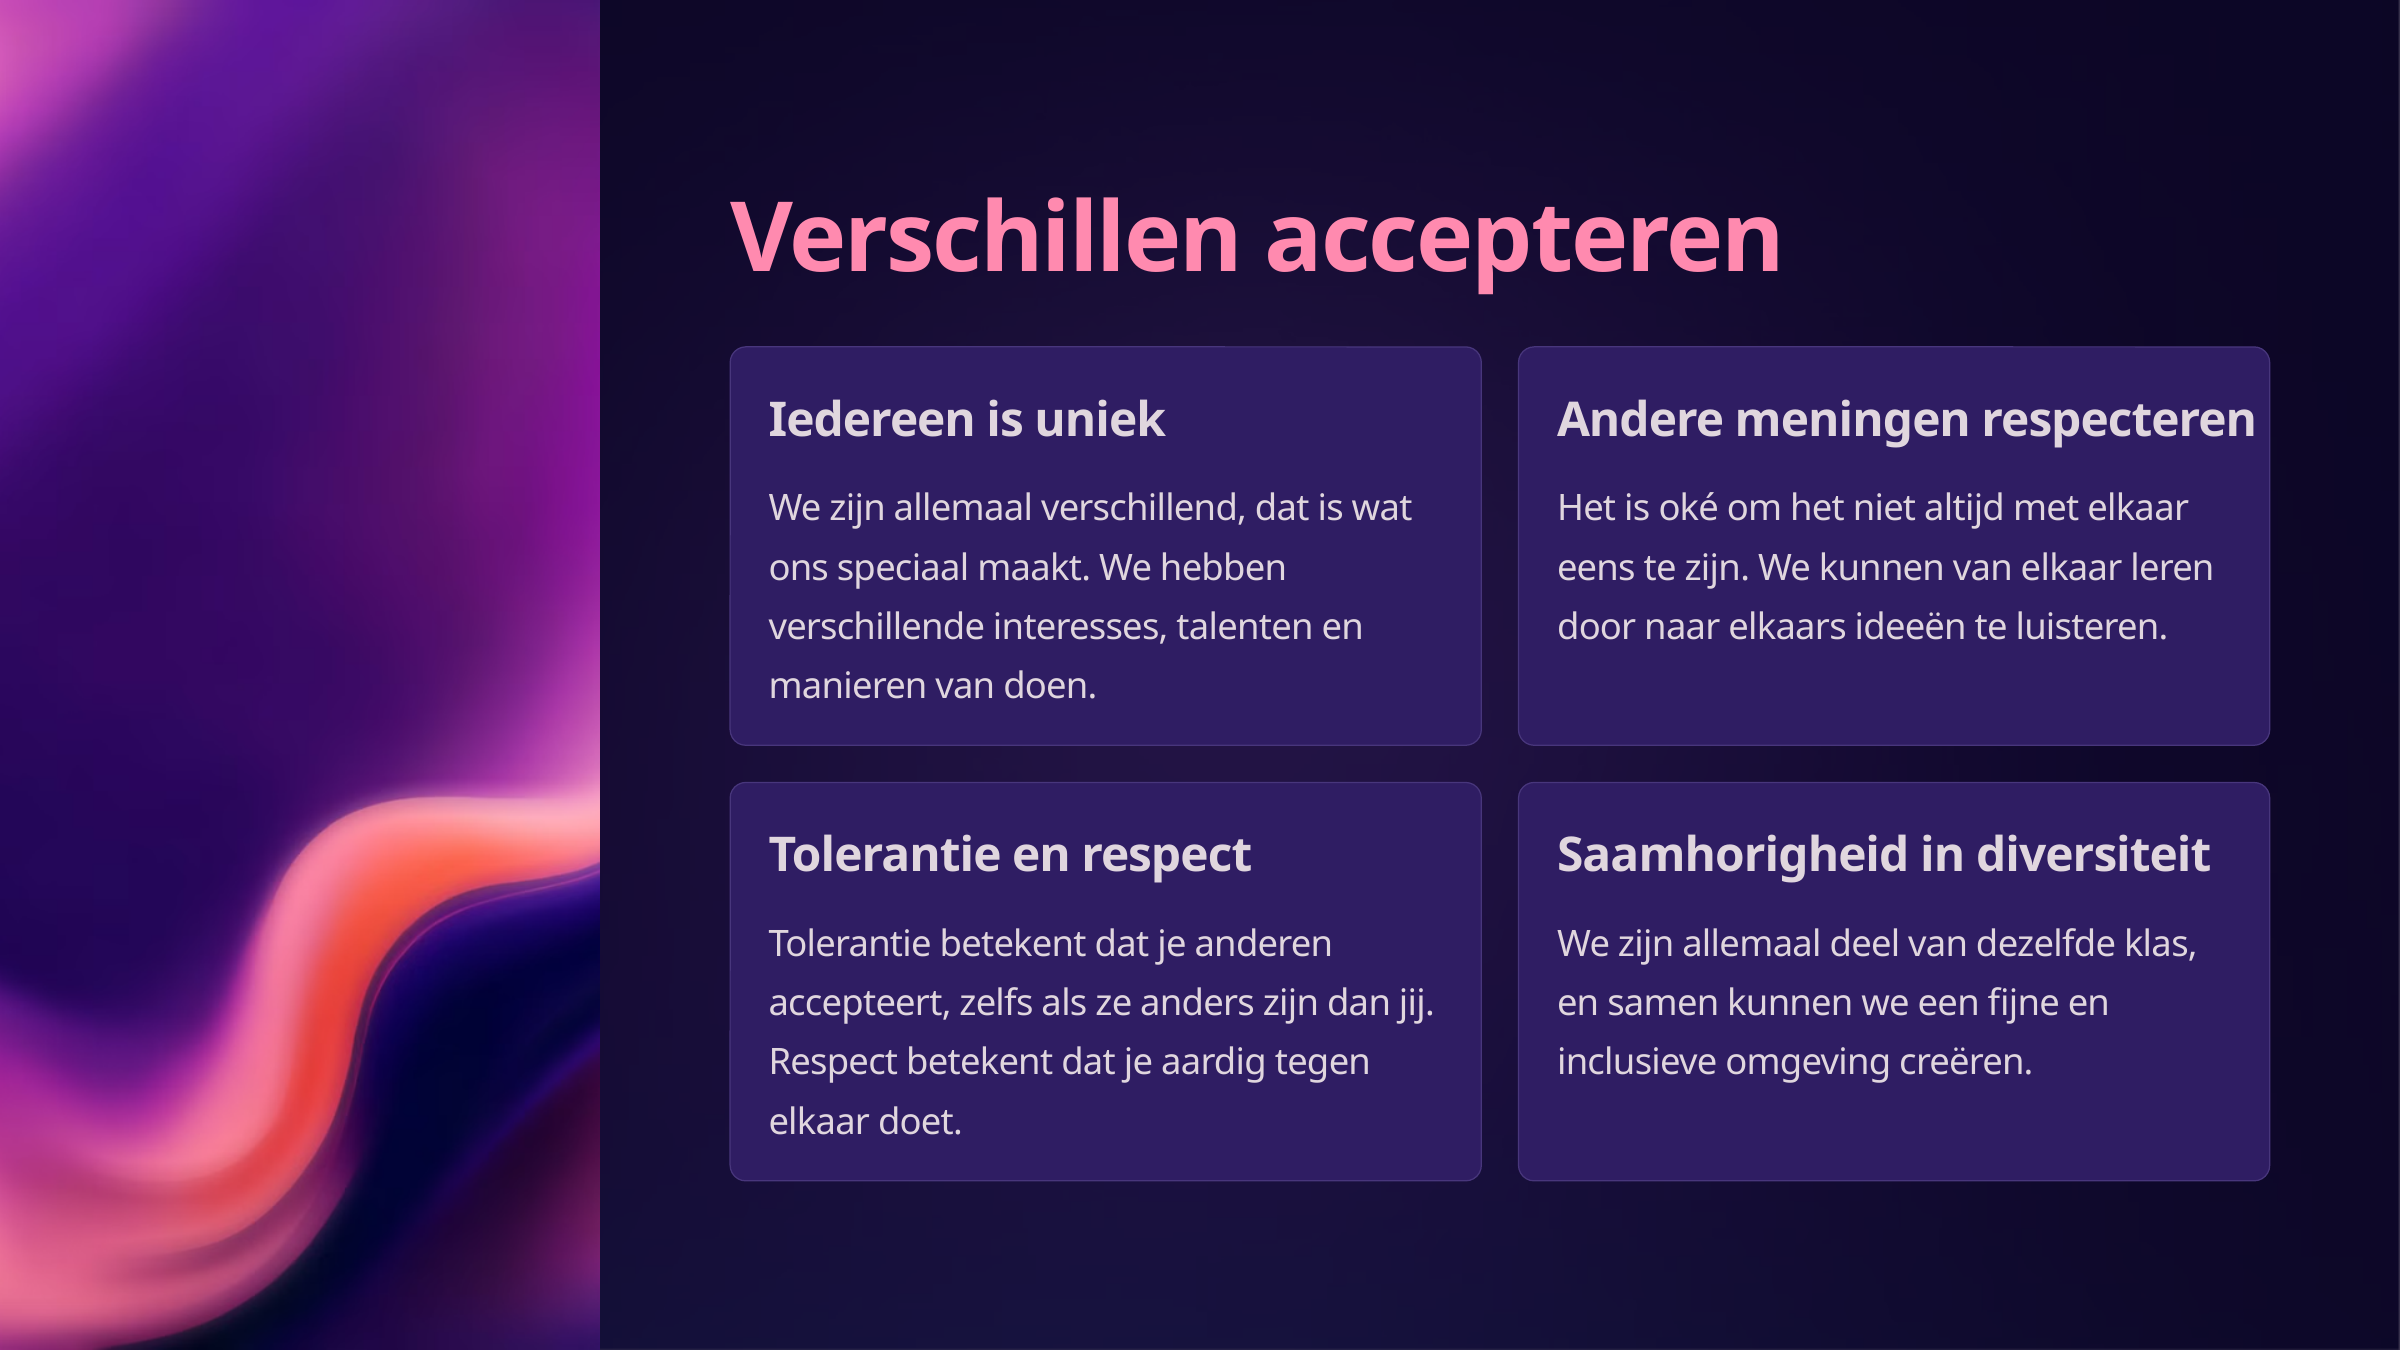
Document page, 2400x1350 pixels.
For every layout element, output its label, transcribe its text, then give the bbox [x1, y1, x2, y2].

text_box We zijn allemaal deel van dezelfde klas, en samen kunnen we een fijne en inclusieve omgeving creëren. [1556, 904, 2232, 1083]
text_box Tolerantie en respect [768, 820, 1257, 882]
text_box Verschillen accepteren [730, 169, 1710, 292]
text_box Tolerantie betekent dat je anderen accepteert, zelfs als ze anders zijn dan jij. Respect betekent dat je aardig tegen elkaar doet. [768, 904, 1443, 1143]
picture [0, 0, 600, 1350]
text_box Saamhorigheid in diversiteit [1557, 820, 2172, 882]
text_box Andere meningen respecteren [1557, 385, 2206, 447]
text_box [730, 782, 1482, 1181]
text_box [730, 346, 1482, 746]
text_box We zijn allemaal verschillend, dat is wat ons speciaal maakt. We hebben verschillende interesses, talenten en manieren van doen. [768, 468, 1443, 707]
text_box Het is oké om het niet altijd met elkaar eens te zijn. We kunnen van elkaar leren door naar elkaars ideeën te luisteren. [1556, 468, 2232, 707]
text_box [1518, 346, 2270, 746]
text_box [1518, 782, 2270, 1181]
text_box Iedereen is uniek [768, 385, 1257, 447]
